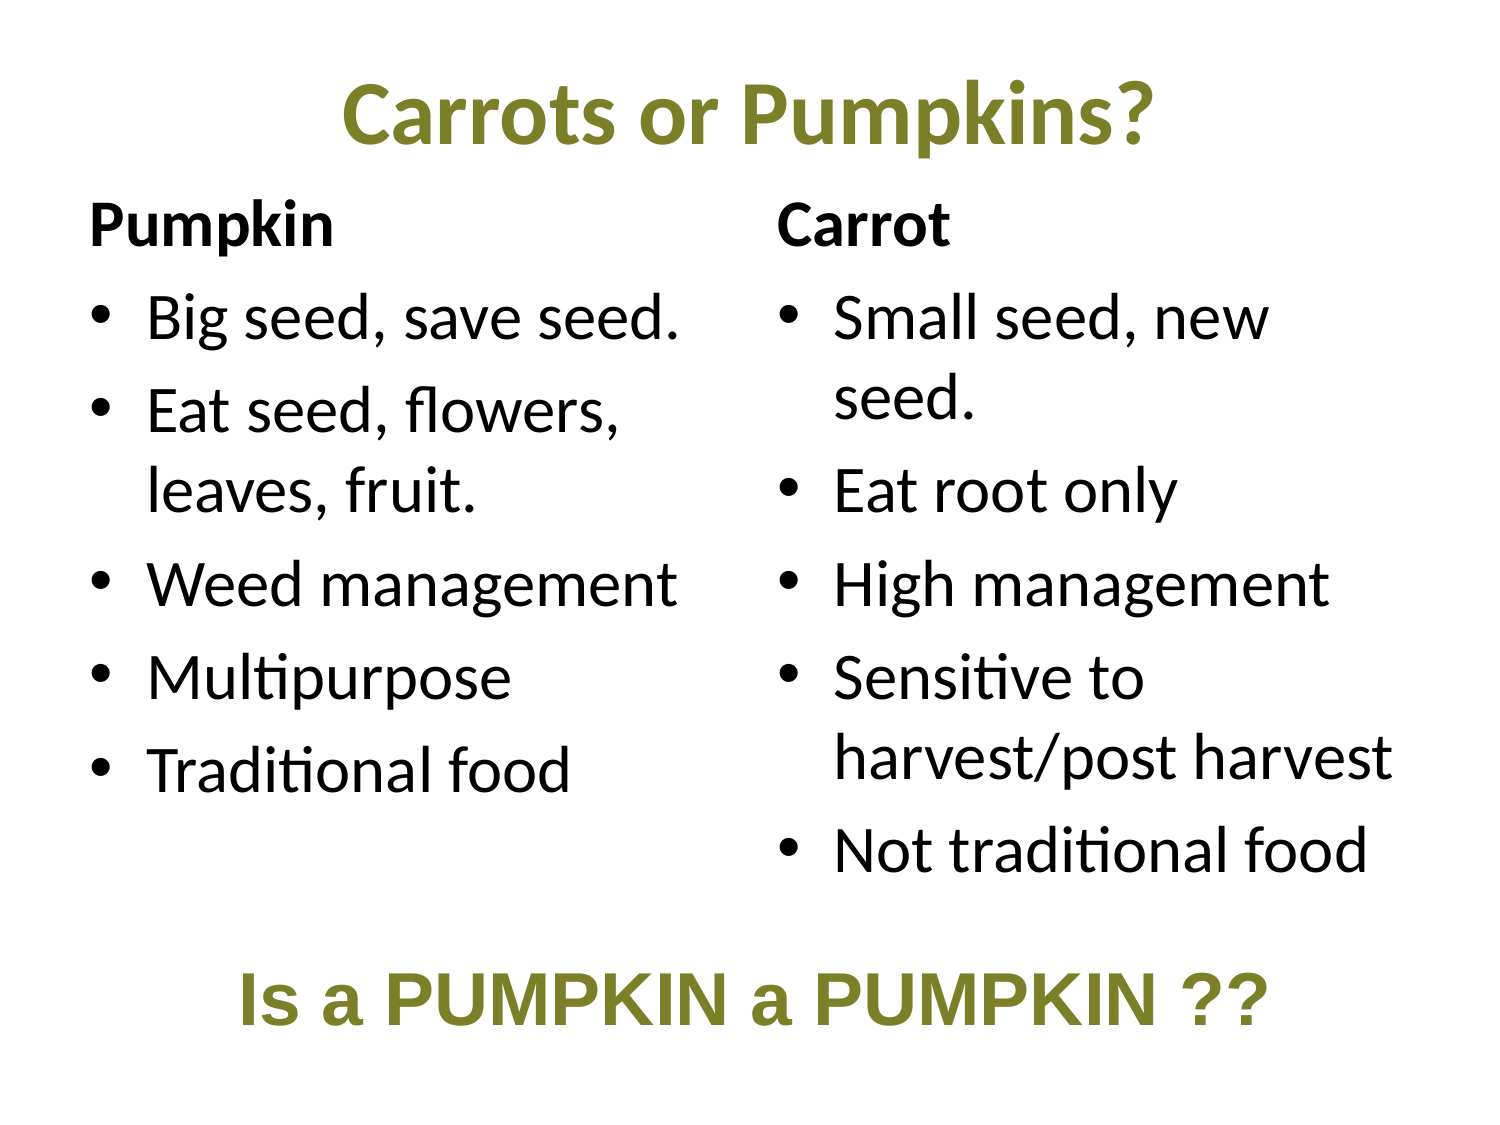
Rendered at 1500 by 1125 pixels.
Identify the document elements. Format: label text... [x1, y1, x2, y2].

text_box Is a PUMPKIN a PUMPKIN ?? [137, 943, 1374, 1048]
text_box Carrot Small seed, new seed. Eat root only High management Sensitive to harvest/post harvest Not traditional food [762, 233, 1425, 915]
text_box Pumpkin Big seed, save seed. Eat seed, flowers, leaves, fruit. Weed management Multipurpose Traditional food [74, 233, 738, 915]
text_box Carrots or Pumpkins? [74, 45, 1425, 233]
